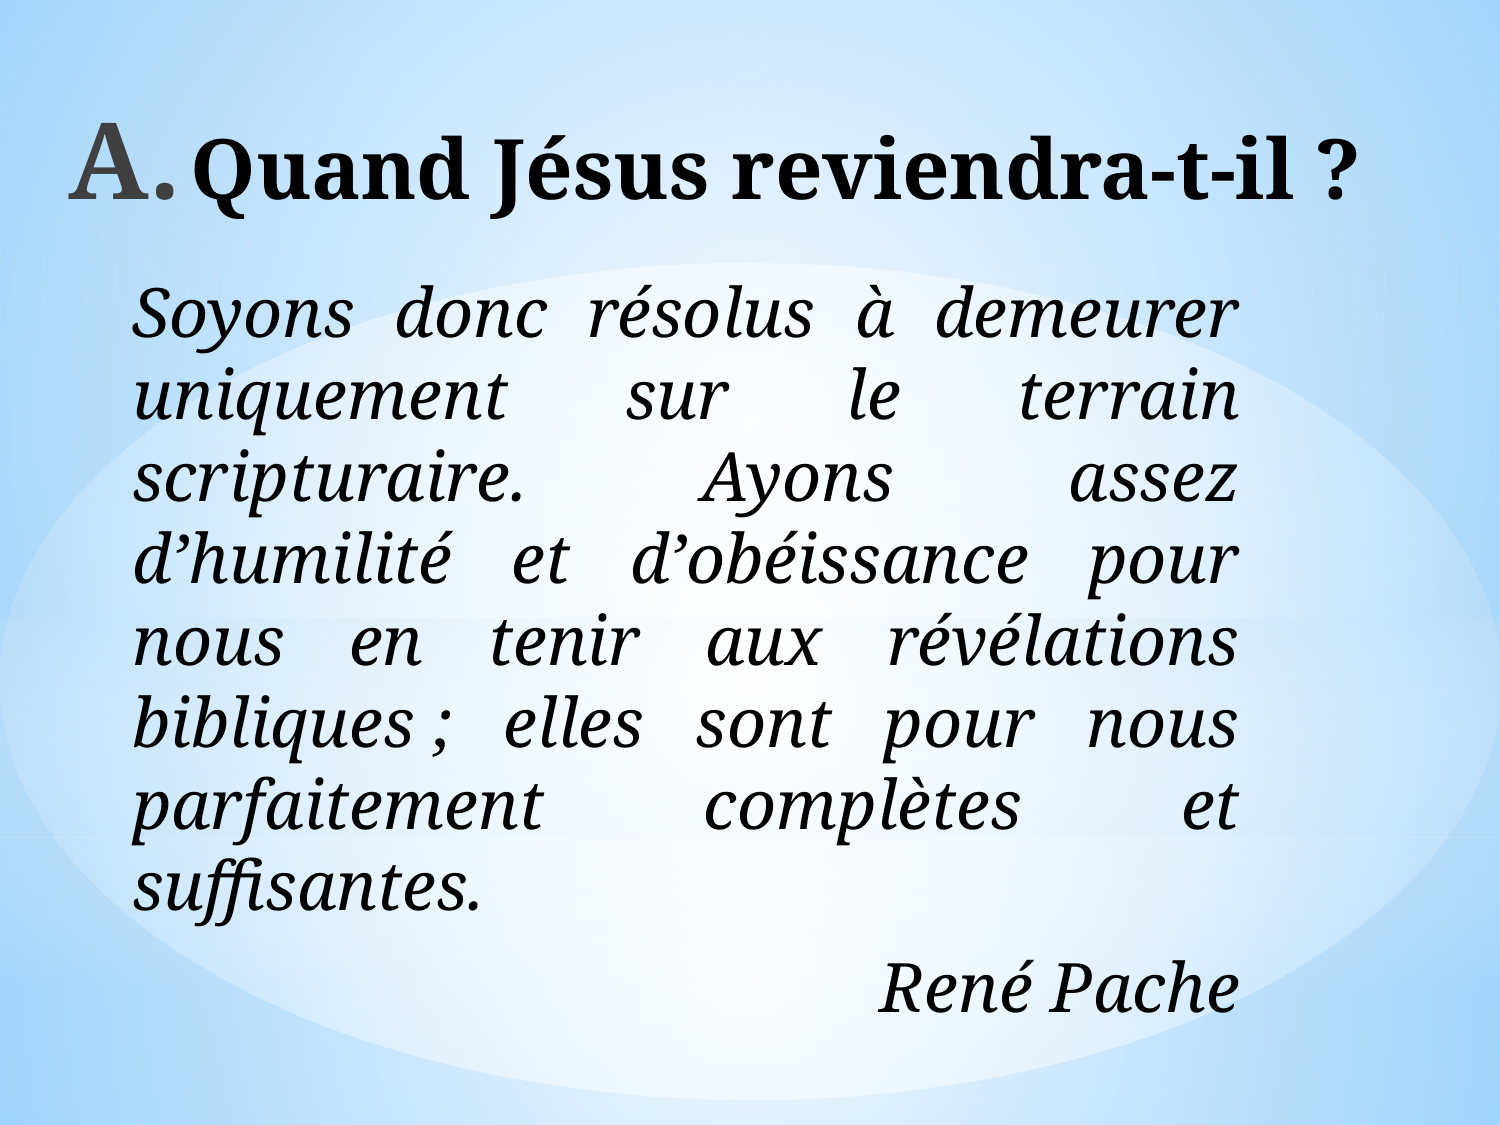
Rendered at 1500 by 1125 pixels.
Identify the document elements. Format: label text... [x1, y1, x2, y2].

list Soyons donc résolus à demeurer uniquement sur le terrain scripturaire. Ayons assez d’humilité et d’obéissance pour nous en tenir aux révélations bibliques ; elles sont pour nous parfaitement complètes et suffisantes. René Pache [110, 262, 1256, 1039]
title Quand Jésus reviendra-t-il ? [53, 109, 1380, 297]
